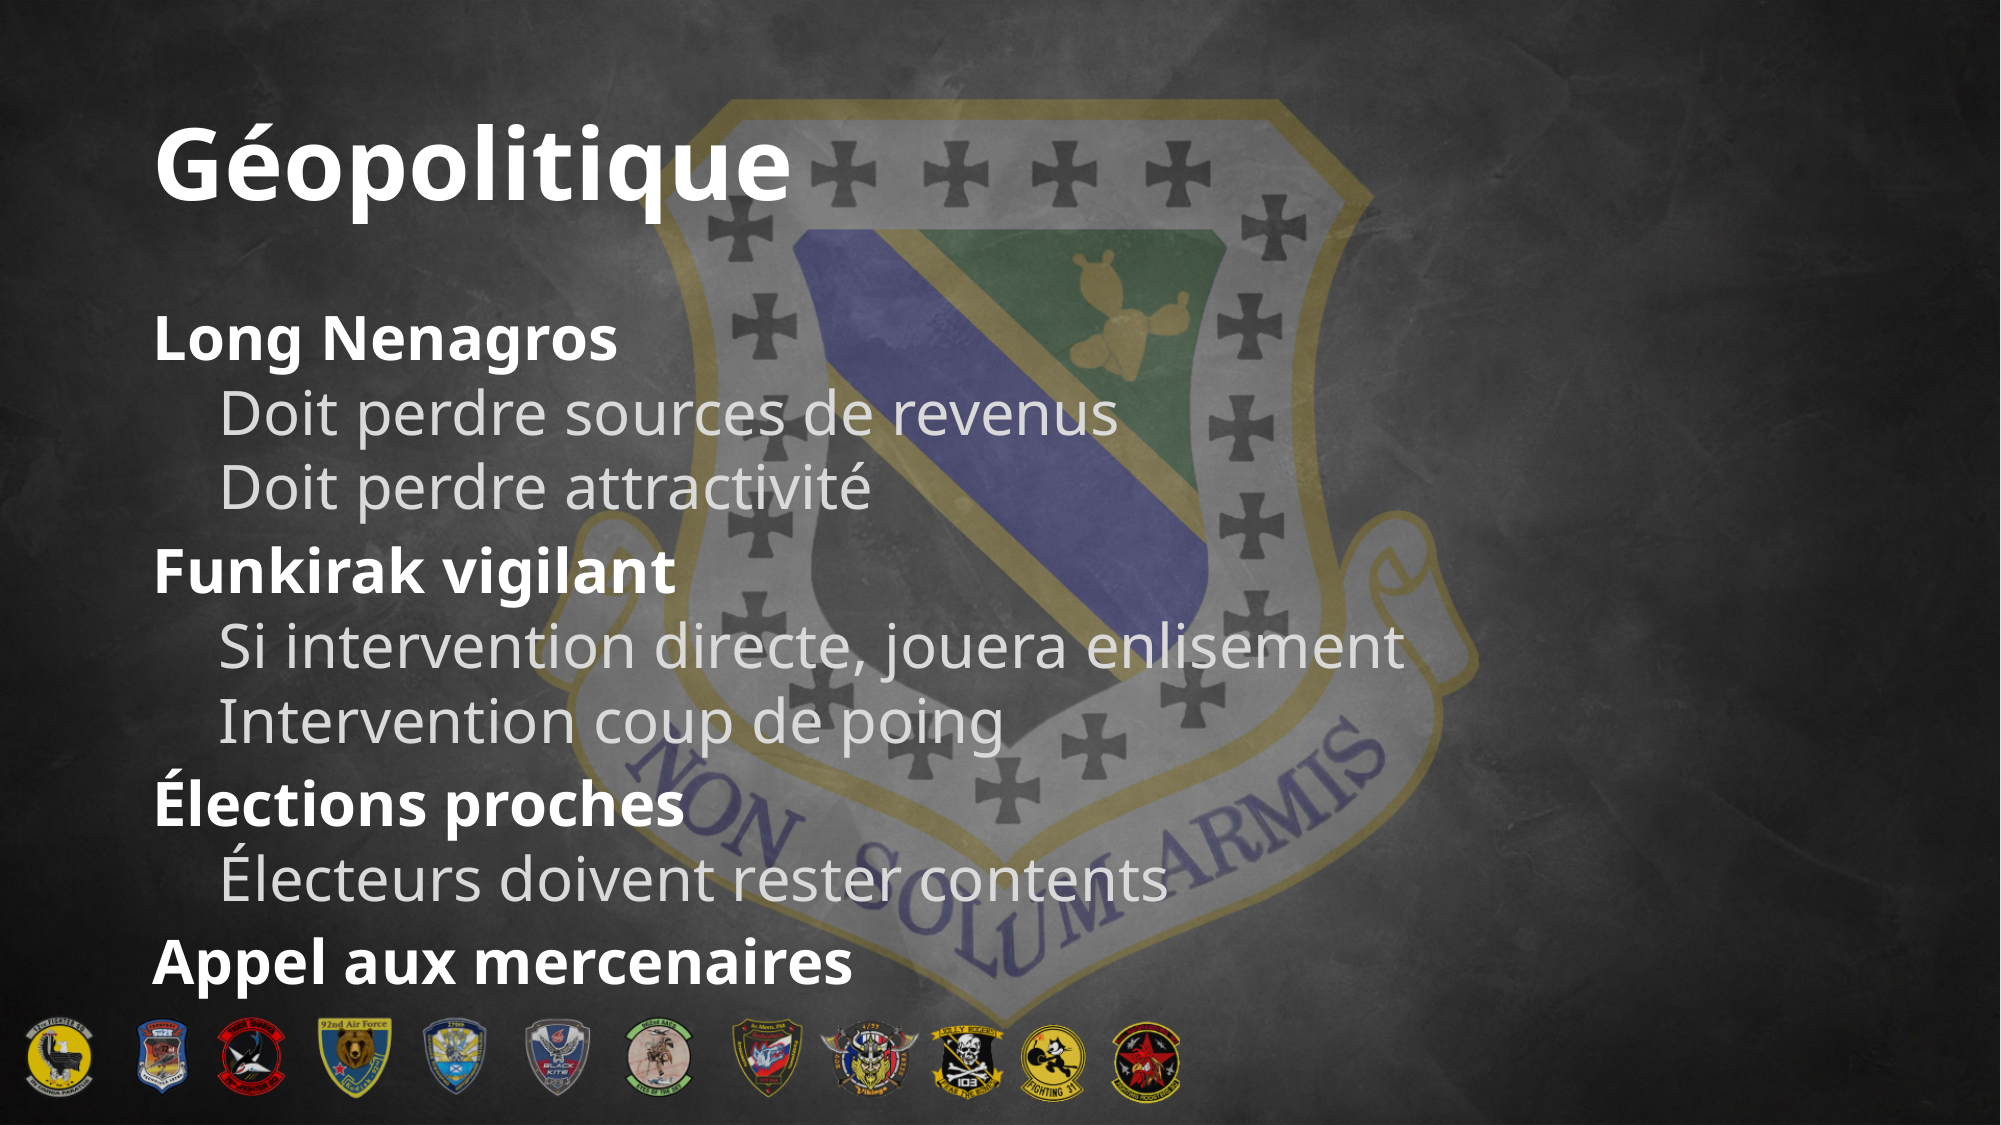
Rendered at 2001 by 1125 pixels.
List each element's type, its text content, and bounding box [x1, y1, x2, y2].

list Long Nenagros Doit perdre sources de revenus Doit perdre attractivité Funkirak vigilant Si intervention directe, jouera enlisement Intervention coup de poing Élections proches Électeurs doivent rester contents Appel aux mercenaires [137, 299, 1863, 1014]
title Géopolitique [137, 59, 1863, 278]
picture [0, 0, 2001, 1125]
